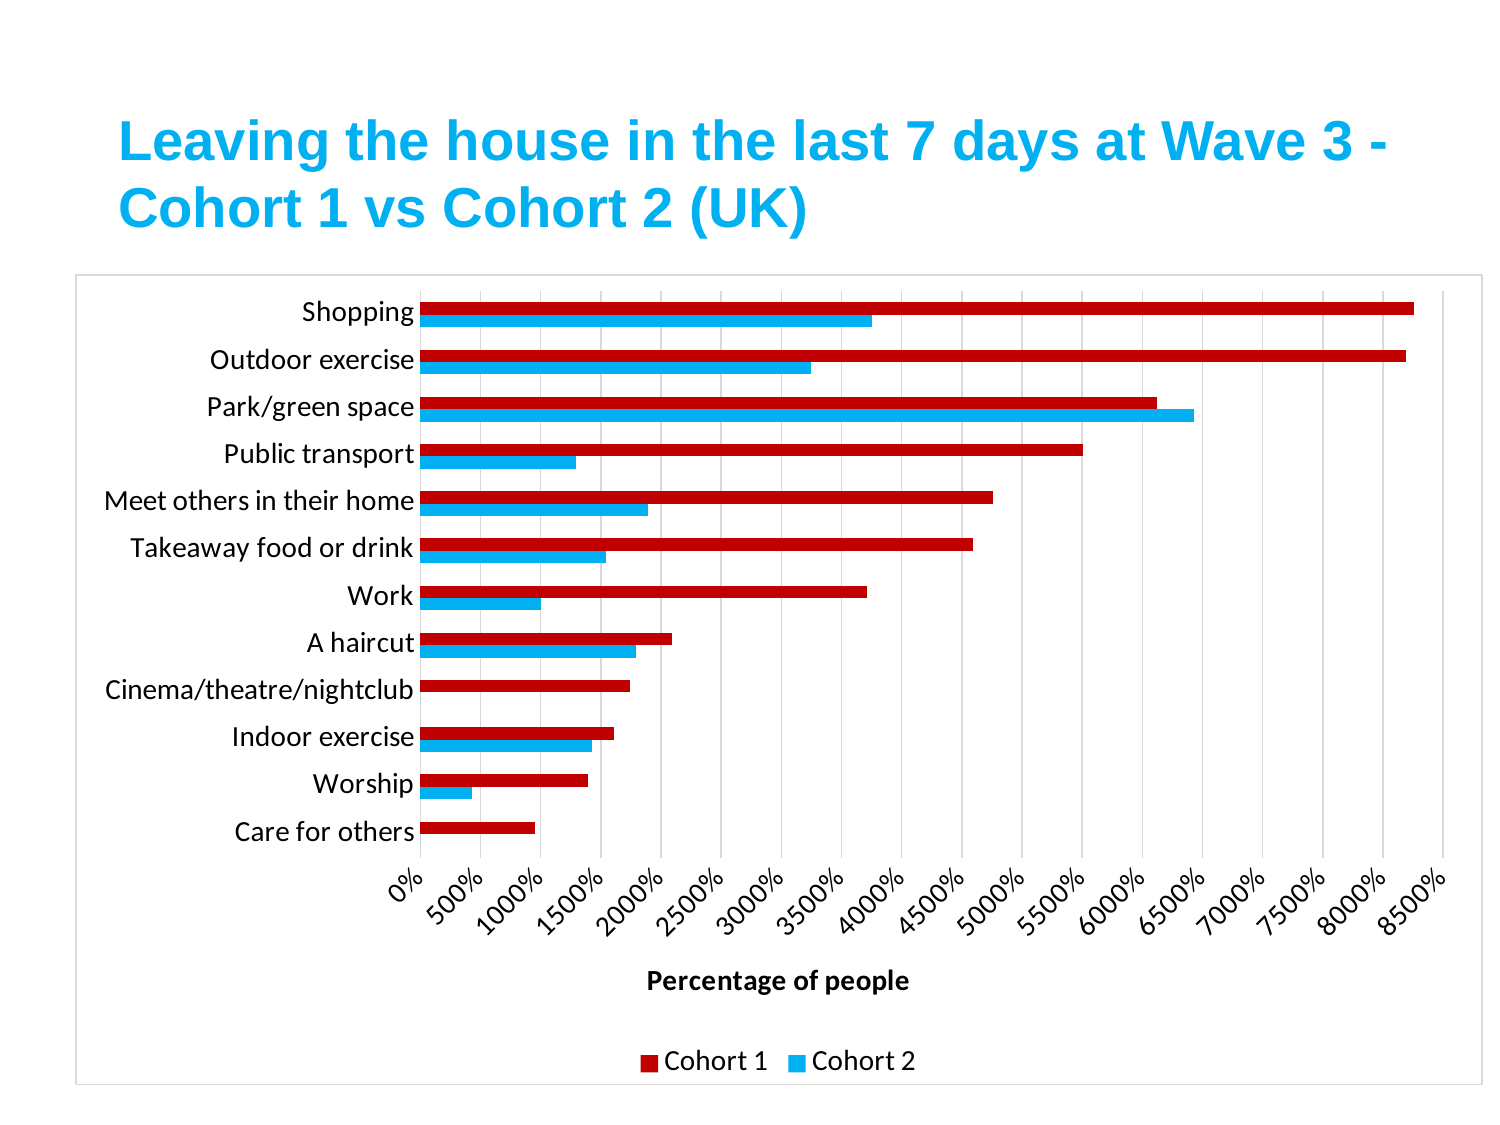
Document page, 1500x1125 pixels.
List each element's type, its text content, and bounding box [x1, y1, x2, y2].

chart [74, 274, 1483, 1086]
title Leaving the house in the last 7 days at Wave 3 - Cohort 1 vs Cohort 2 (UK) [103, 51, 1425, 274]
